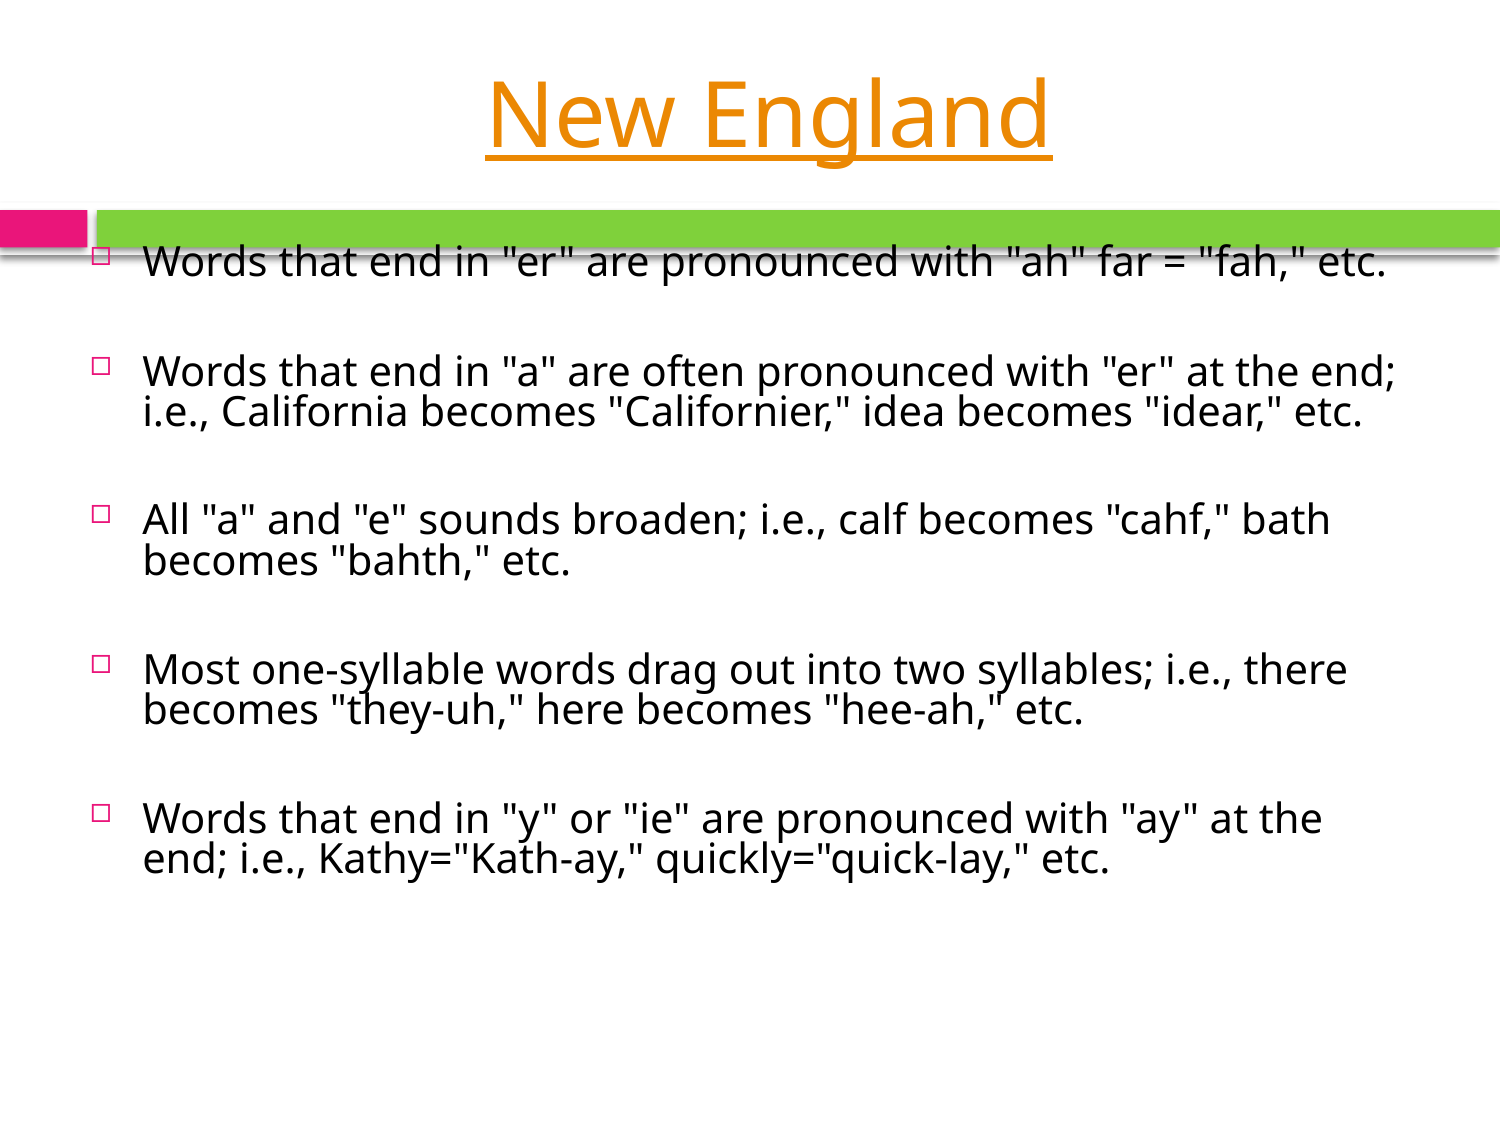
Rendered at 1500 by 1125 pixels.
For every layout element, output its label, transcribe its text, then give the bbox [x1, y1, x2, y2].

title New England [100, 37, 1438, 200]
list Words that end in "er" are pronounced with "ah" far = "fah," etc. Words that end in "a" are often pronounced with "er" at the end; i.e., California becomes "Californier," idea becomes "idear," etc. All "a" and "e" sounds broaden; i.e., calf becomes "cahf," bath becomes "bahth," etc. Most one-syllable words drag out into two syllables; i.e., there becomes "they-uh," here becomes "hee-ah," etc. Words that end in "y" or "ie" are pronounced with "ay" at the end; i.e., Kathy="Kath-ay," quickly="quick-lay," etc. [75, 237, 1425, 1088]
